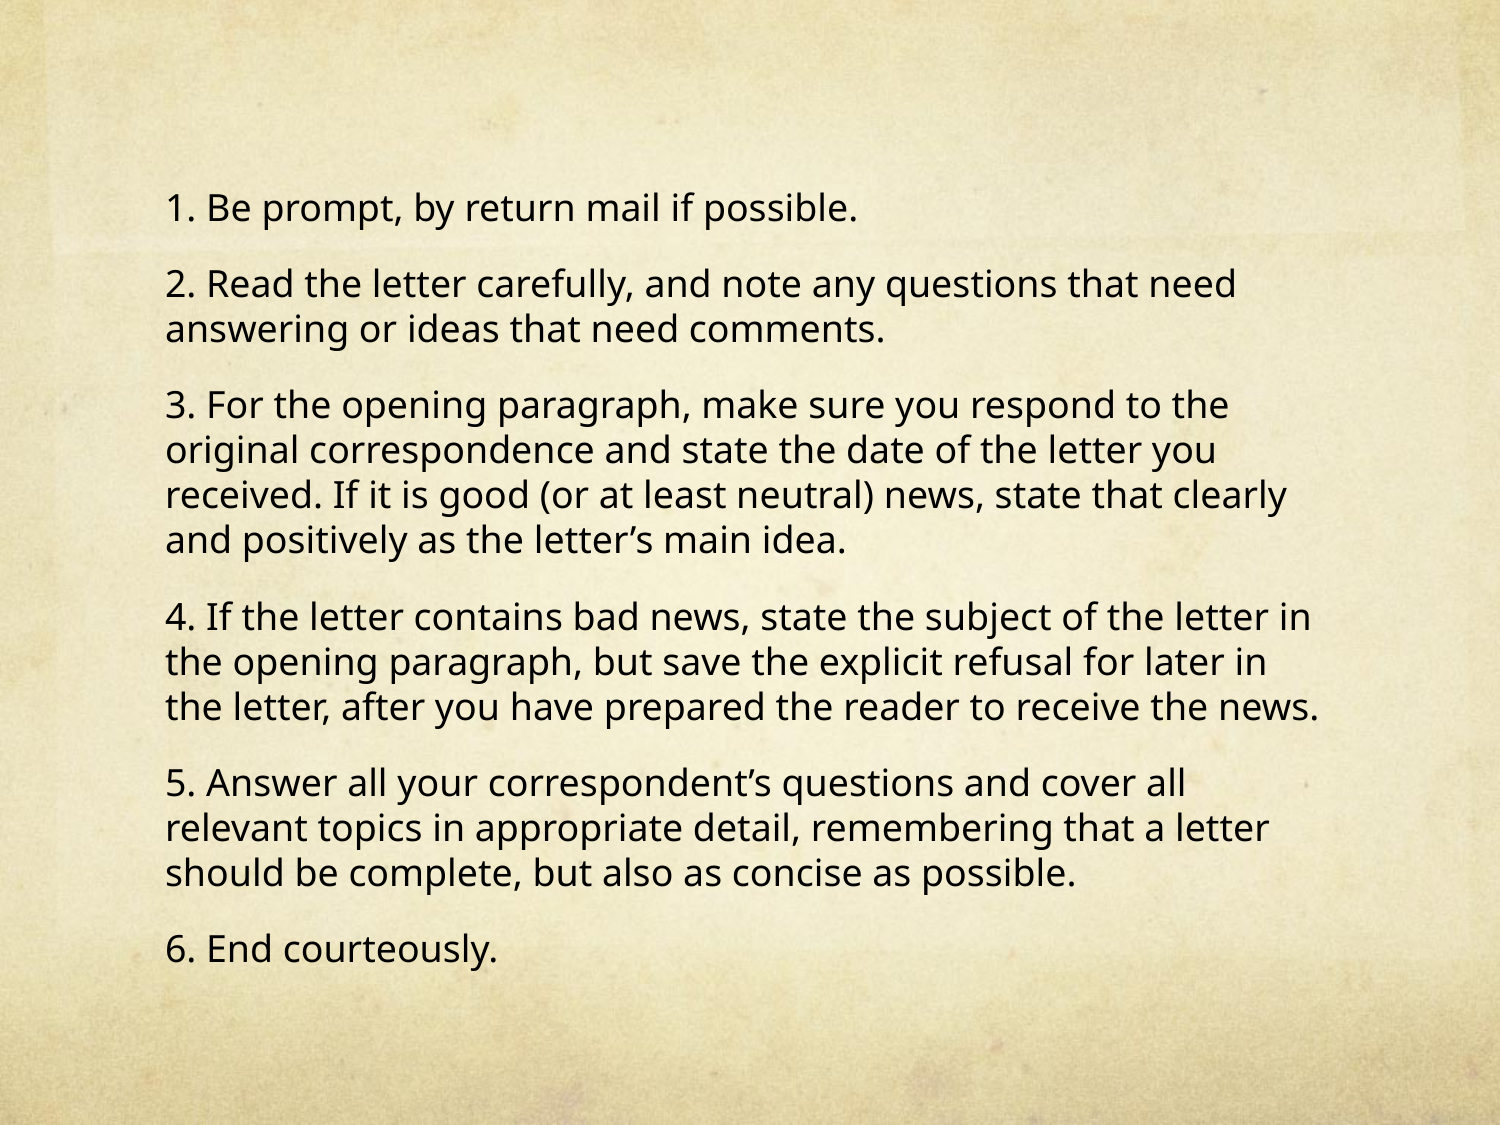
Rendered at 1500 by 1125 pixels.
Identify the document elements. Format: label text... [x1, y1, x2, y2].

picture [0, 0, 1500, 1125]
list 1. Be prompt, by return mail if possible. 2. Read the letter carefully, and note any questions that need answering or ideas that need comments. 3. For the opening paragraph, make sure you respond to the original correspondence and state the date of the letter you received. If it is good (or at least neutral) news, state that clearly and positively as the letter’s main idea. 4. If the letter contains bad news, state the subject of the letter in the opening paragraph, but save the explicit refusal for later in the letter, after you have prepared the reader to receive the news. 5. Answer all your correspondent’s questions and cover all relevant topics in appropriate detail, remembering that a letter should be complete, but also as concise as possible. 6. End courteously. [150, 176, 1350, 1015]
